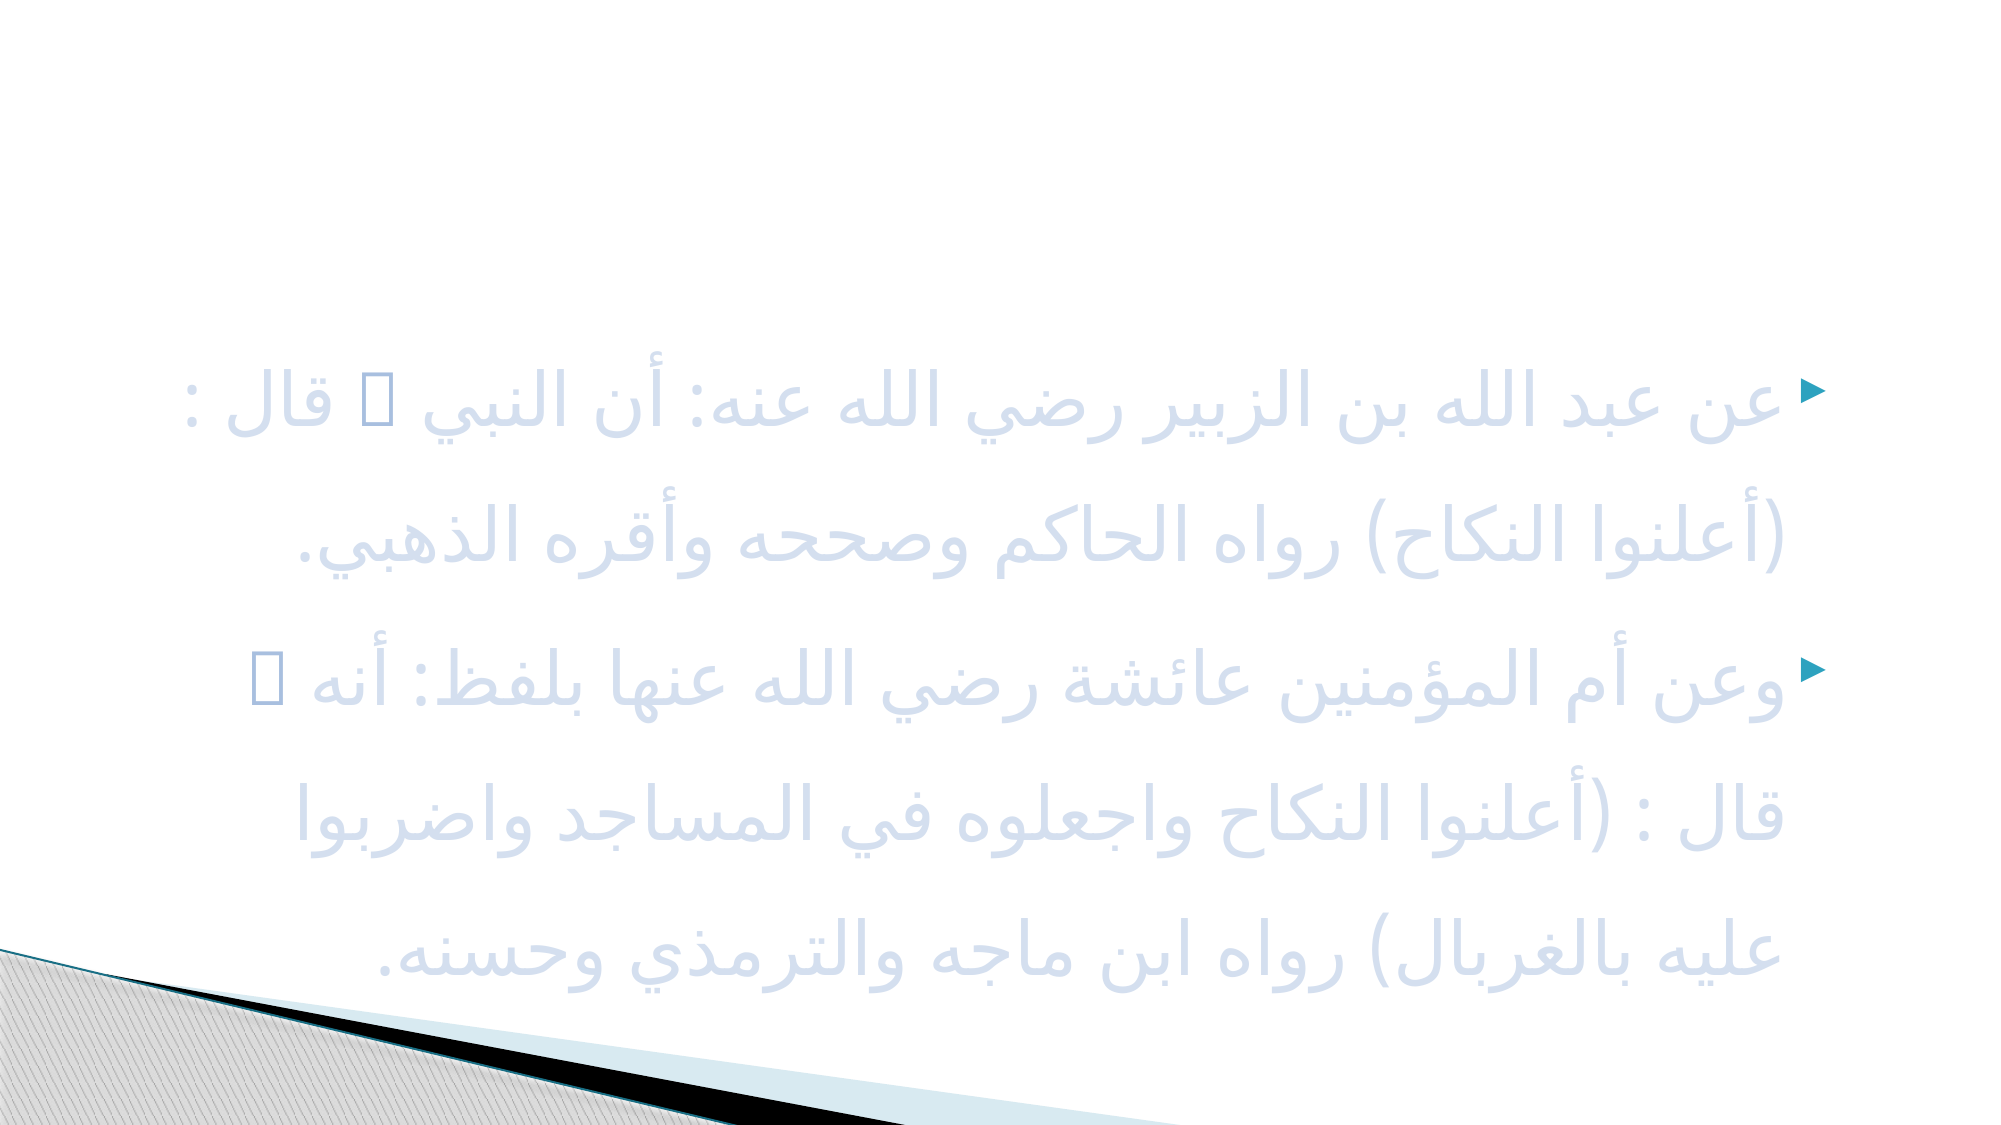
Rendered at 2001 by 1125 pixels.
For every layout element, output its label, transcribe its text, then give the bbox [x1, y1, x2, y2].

list عن عبد الله بن الزبير رضي الله عنه: أن النبي  قال : (أعلنوا النكاح) رواه الحاكم وصححه وأقره الذهبي. وعن أم المؤمنين عائشة رضي الله عنها بلفظ: أنه  قال : (أعلنوا النكاح واجعلوه في المساجد واضربوا عليه بالغربال) رواه ابن ماجه والترمذي وحسنه. [138, 299, 1864, 1014]
